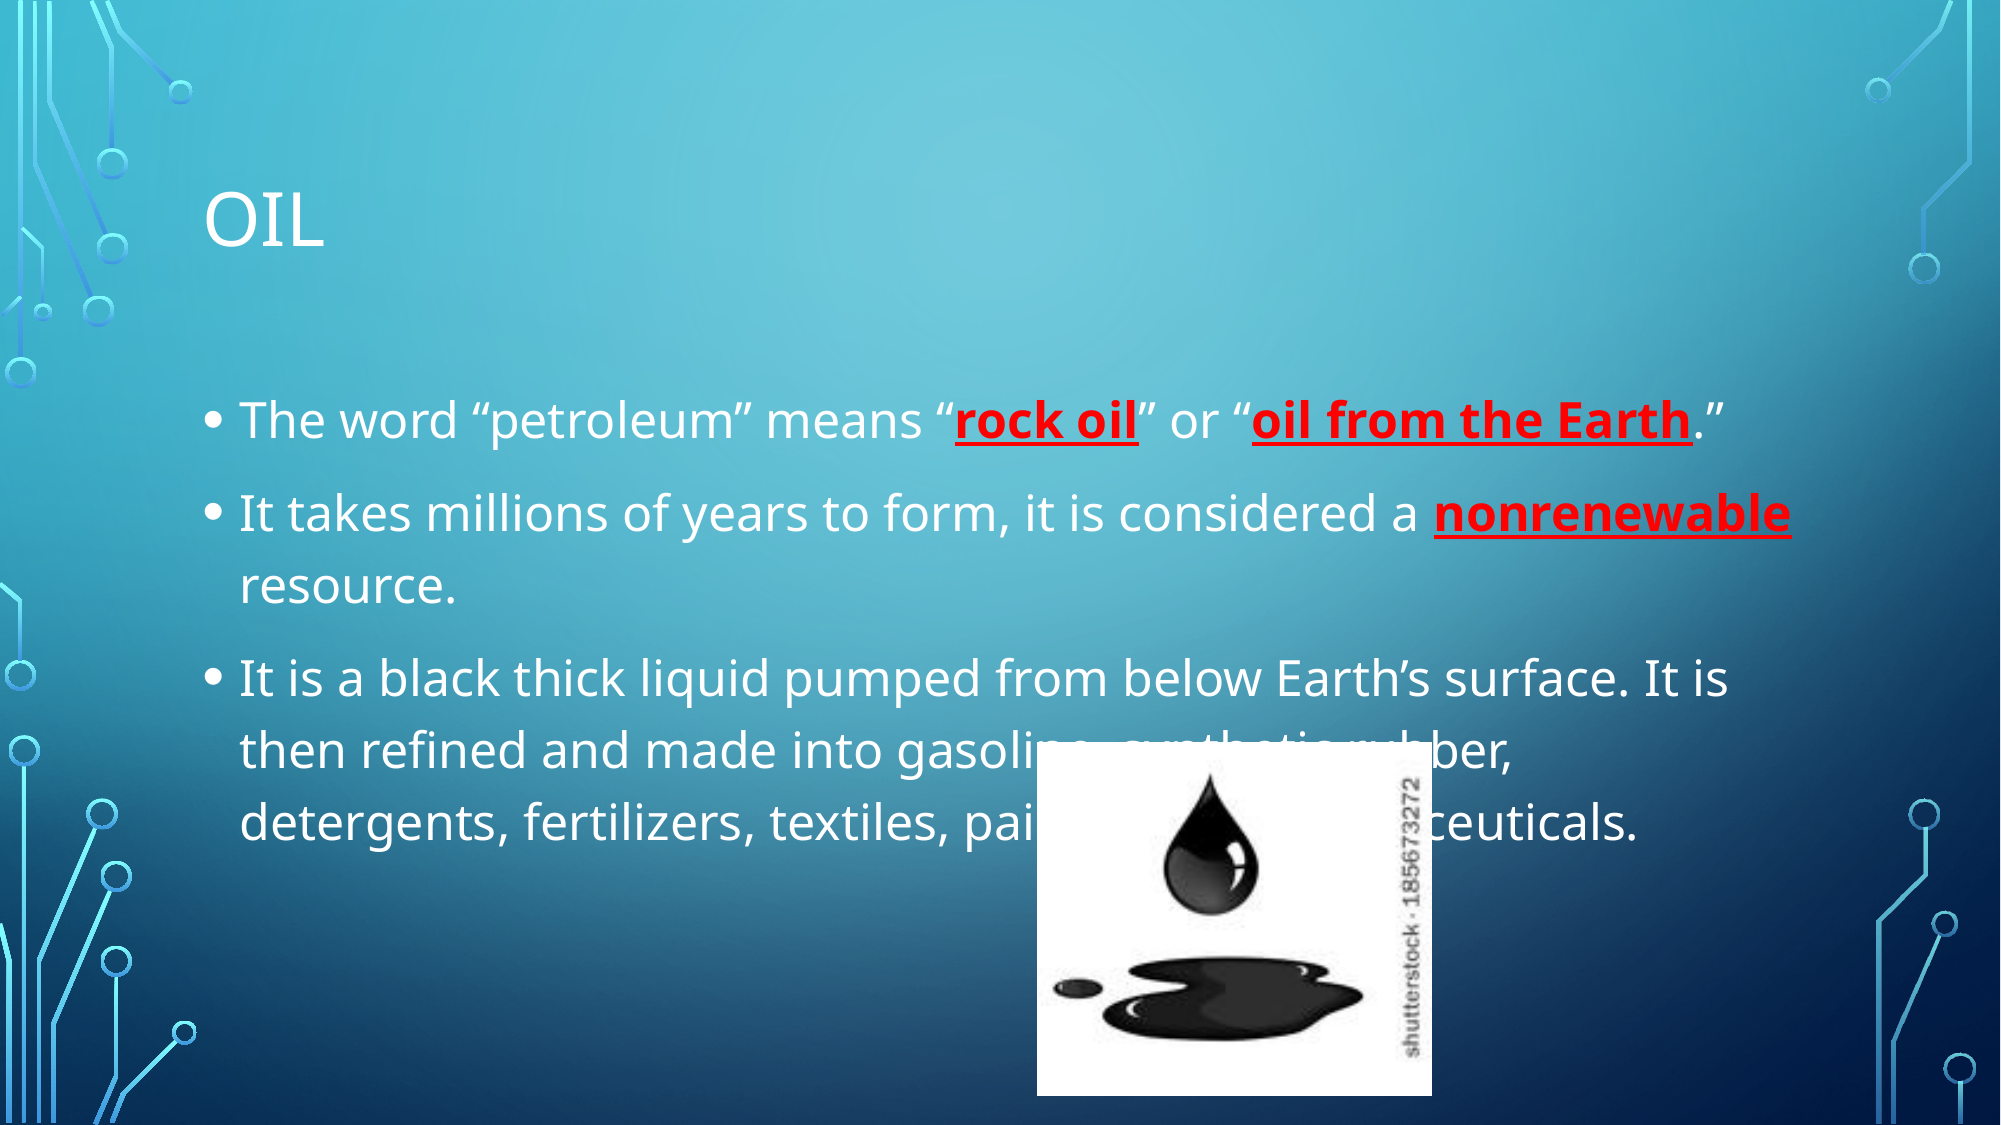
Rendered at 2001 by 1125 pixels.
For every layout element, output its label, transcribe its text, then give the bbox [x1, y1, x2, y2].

title Oil [187, 101, 1813, 344]
picture [1037, 741, 1432, 1096]
list The word “petroleum” means “rock oil” or “oil from the Earth.” It takes millions of years to form, it is considered a nonrenewable resource. It is a black thick liquid pumped from below Earth’s surface. It is then refined and made into gasoline, synthetic rubber, detergents, fertilizers, textiles, paints, and pharmaceuticals. [187, 369, 1813, 950]
